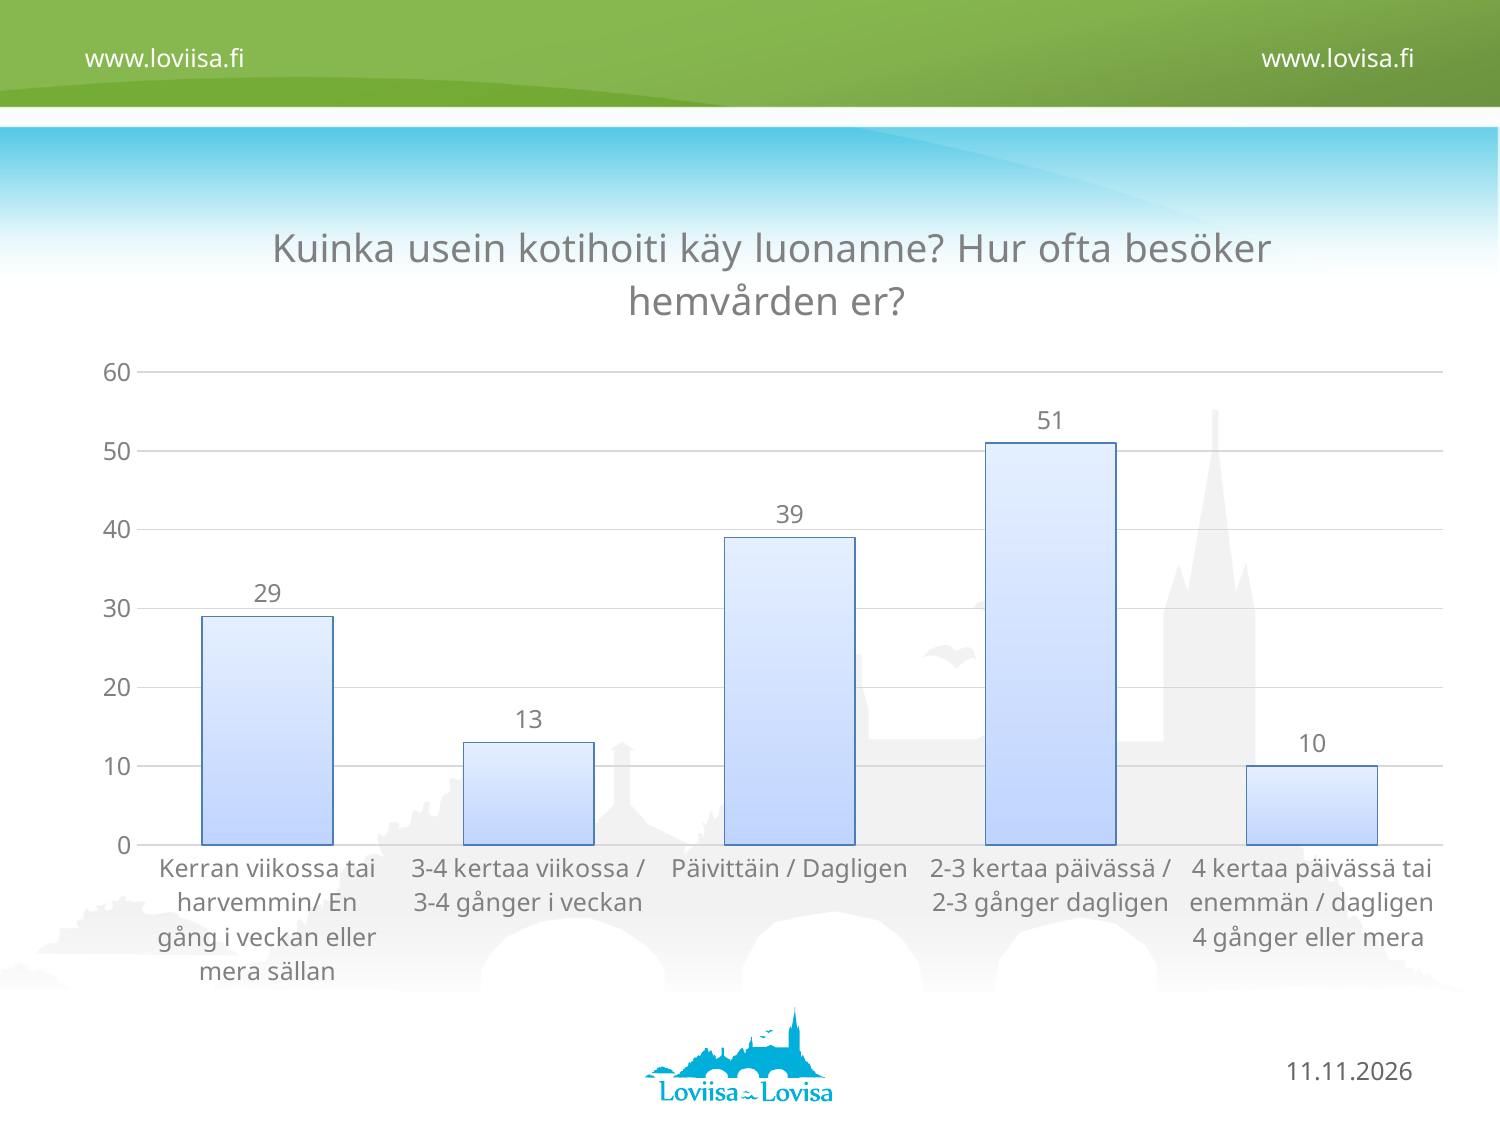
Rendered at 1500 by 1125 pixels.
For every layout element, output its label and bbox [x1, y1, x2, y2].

picture [0, 0, 1500, 1122]
slide_number [1078, 1042, 1429, 1103]
chart [74, 184, 1471, 1006]
